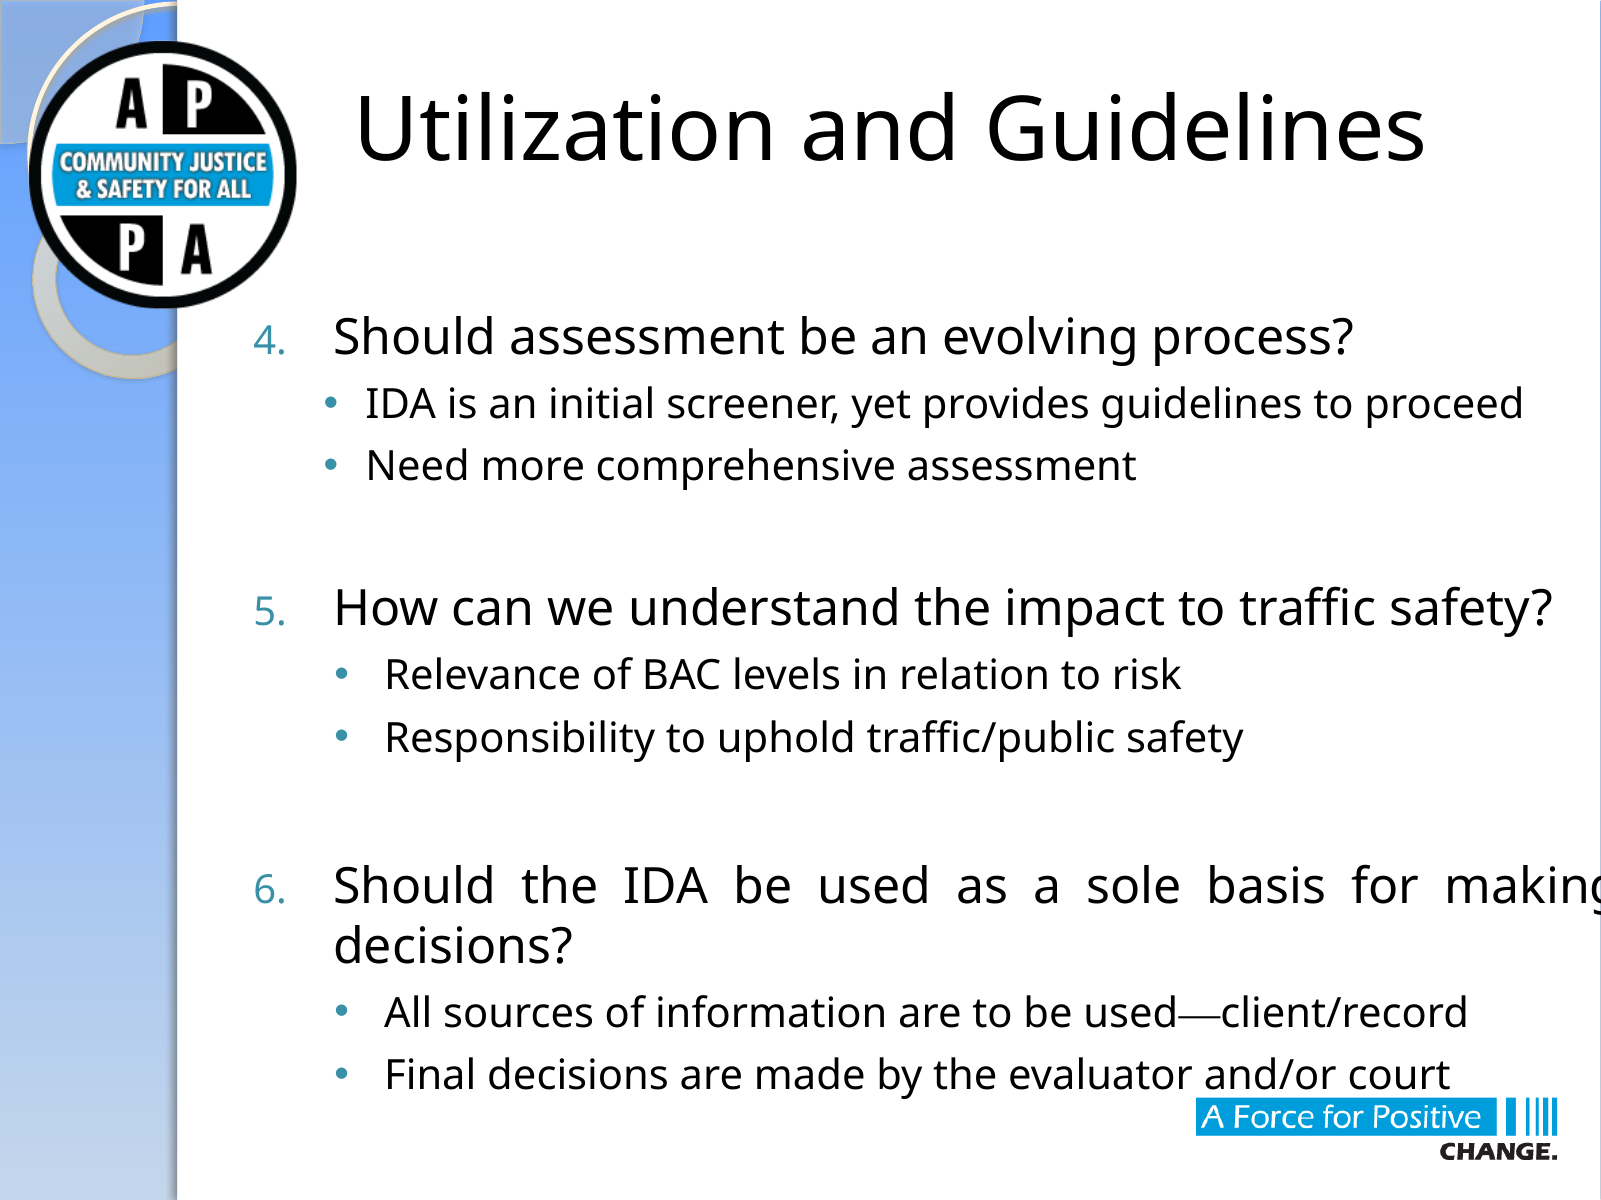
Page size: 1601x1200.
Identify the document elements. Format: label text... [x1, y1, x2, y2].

list Should assessment be an evolving process? IDA is an initial screener, yet provides guidelines to proceed Need more comprehensive assessment How can we understand the impact to traffic safety? Relevance of BAC levels in relation to risk Responsibility to uphold traffic/public safety Should the IDA be used as a sole basis for making decisions? All sources of information are to be used―client/record Final decisions are made by the evaluator and/or court [237, 296, 1601, 1150]
title Utilization and Guidelines [337, 24, 1601, 225]
picture [25, 37, 301, 313]
picture [1187, 1150, 1573, 1171]
